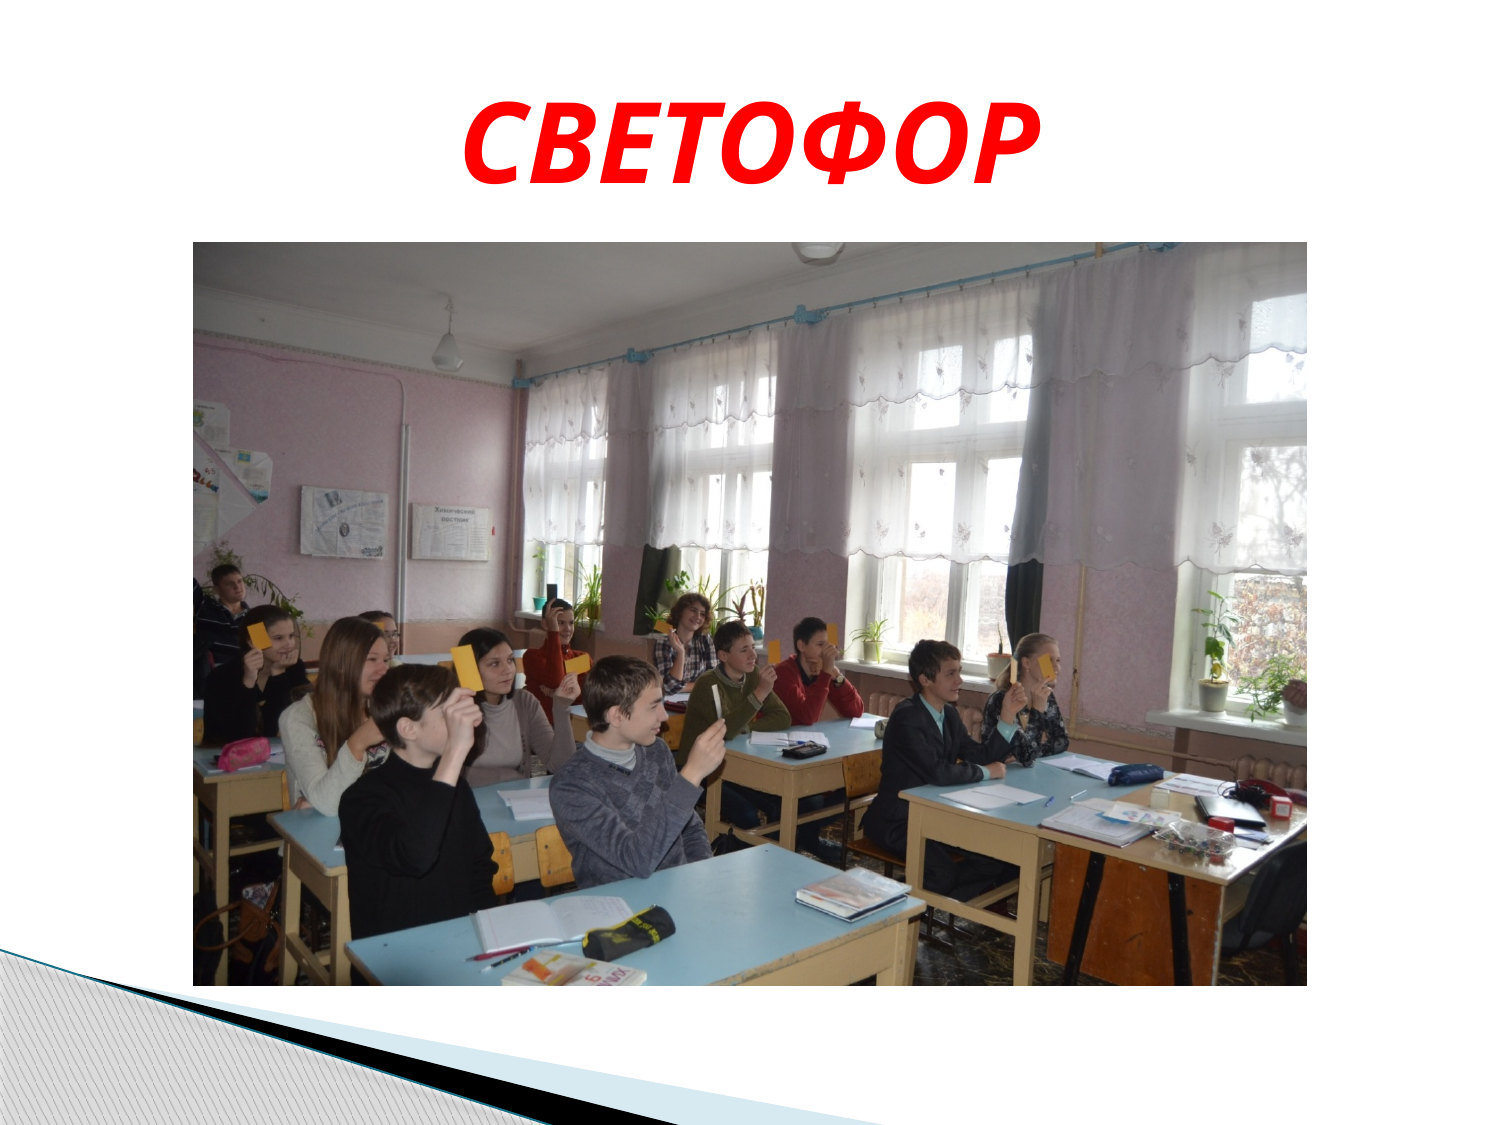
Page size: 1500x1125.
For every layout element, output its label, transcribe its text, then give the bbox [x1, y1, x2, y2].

title СВЕТОФОР [75, 45, 1425, 233]
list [193, 242, 1307, 986]
